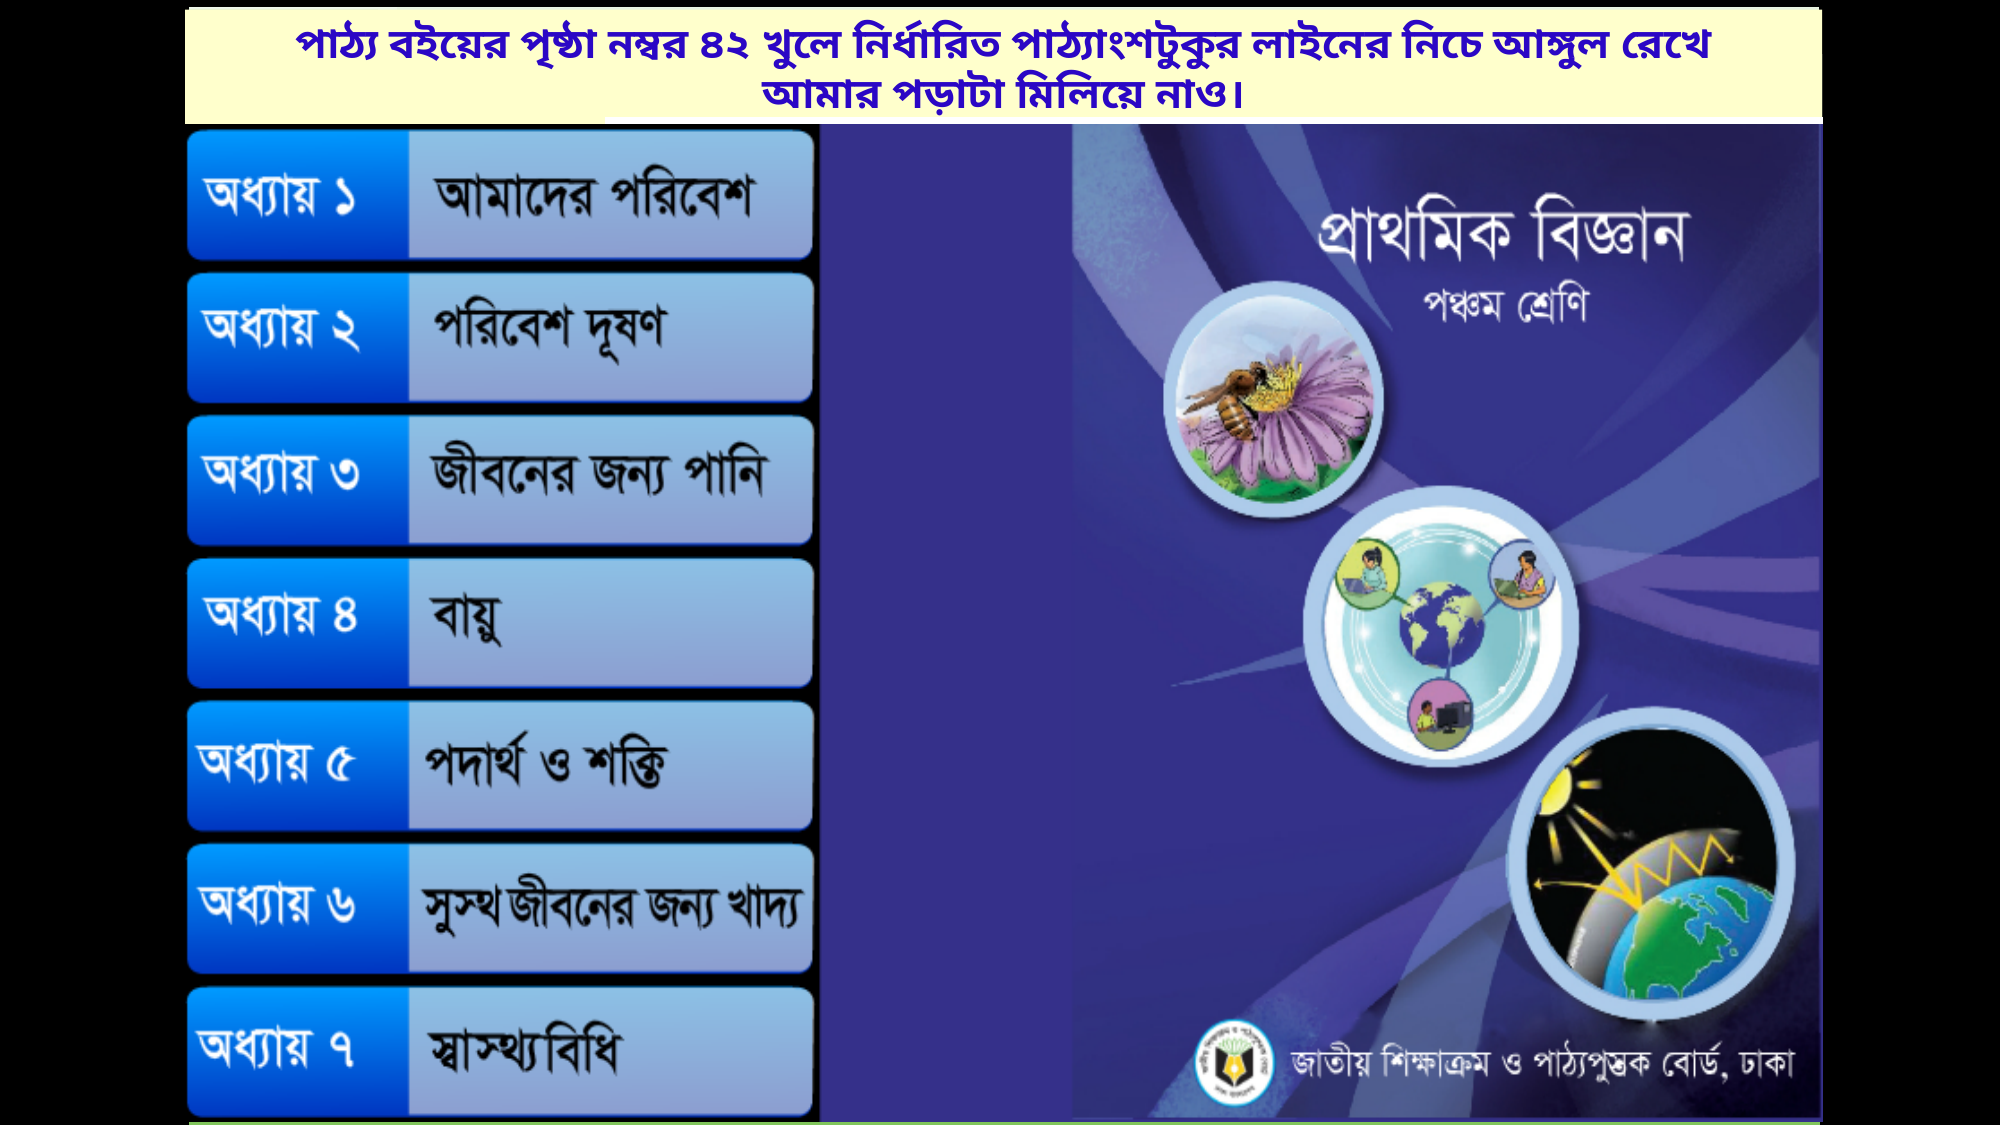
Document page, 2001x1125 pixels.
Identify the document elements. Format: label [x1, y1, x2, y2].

picture [184, 7, 1823, 1125]
text_box [185, 9, 189, 124]
text_box [397, 7, 1821, 54]
